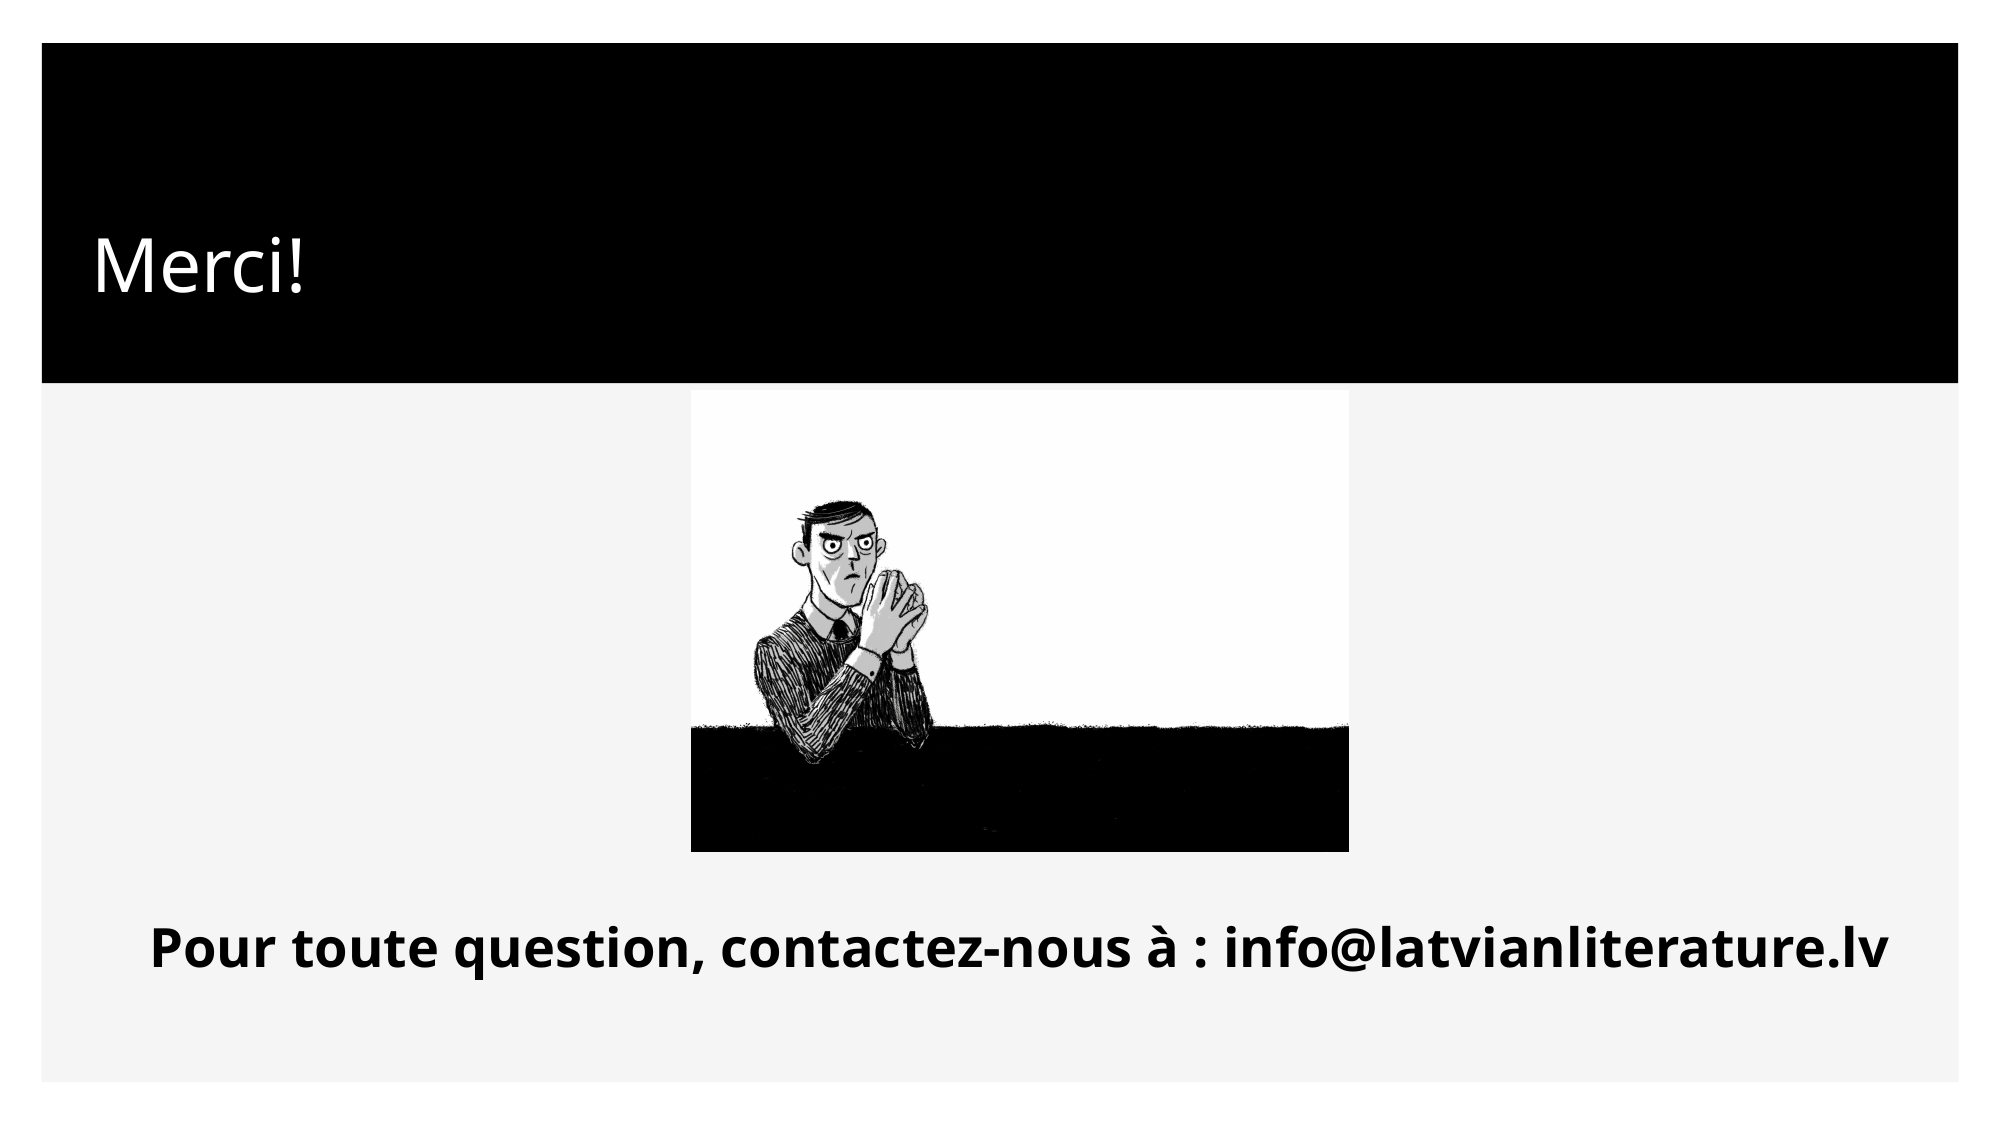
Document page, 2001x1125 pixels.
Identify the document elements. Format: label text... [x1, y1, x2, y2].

title Pour toute question, contactez-nous à : info@latvianliterature.lv [95, 880, 1944, 986]
text_box Merci! [76, 209, 1924, 315]
picture [691, 390, 1349, 852]
